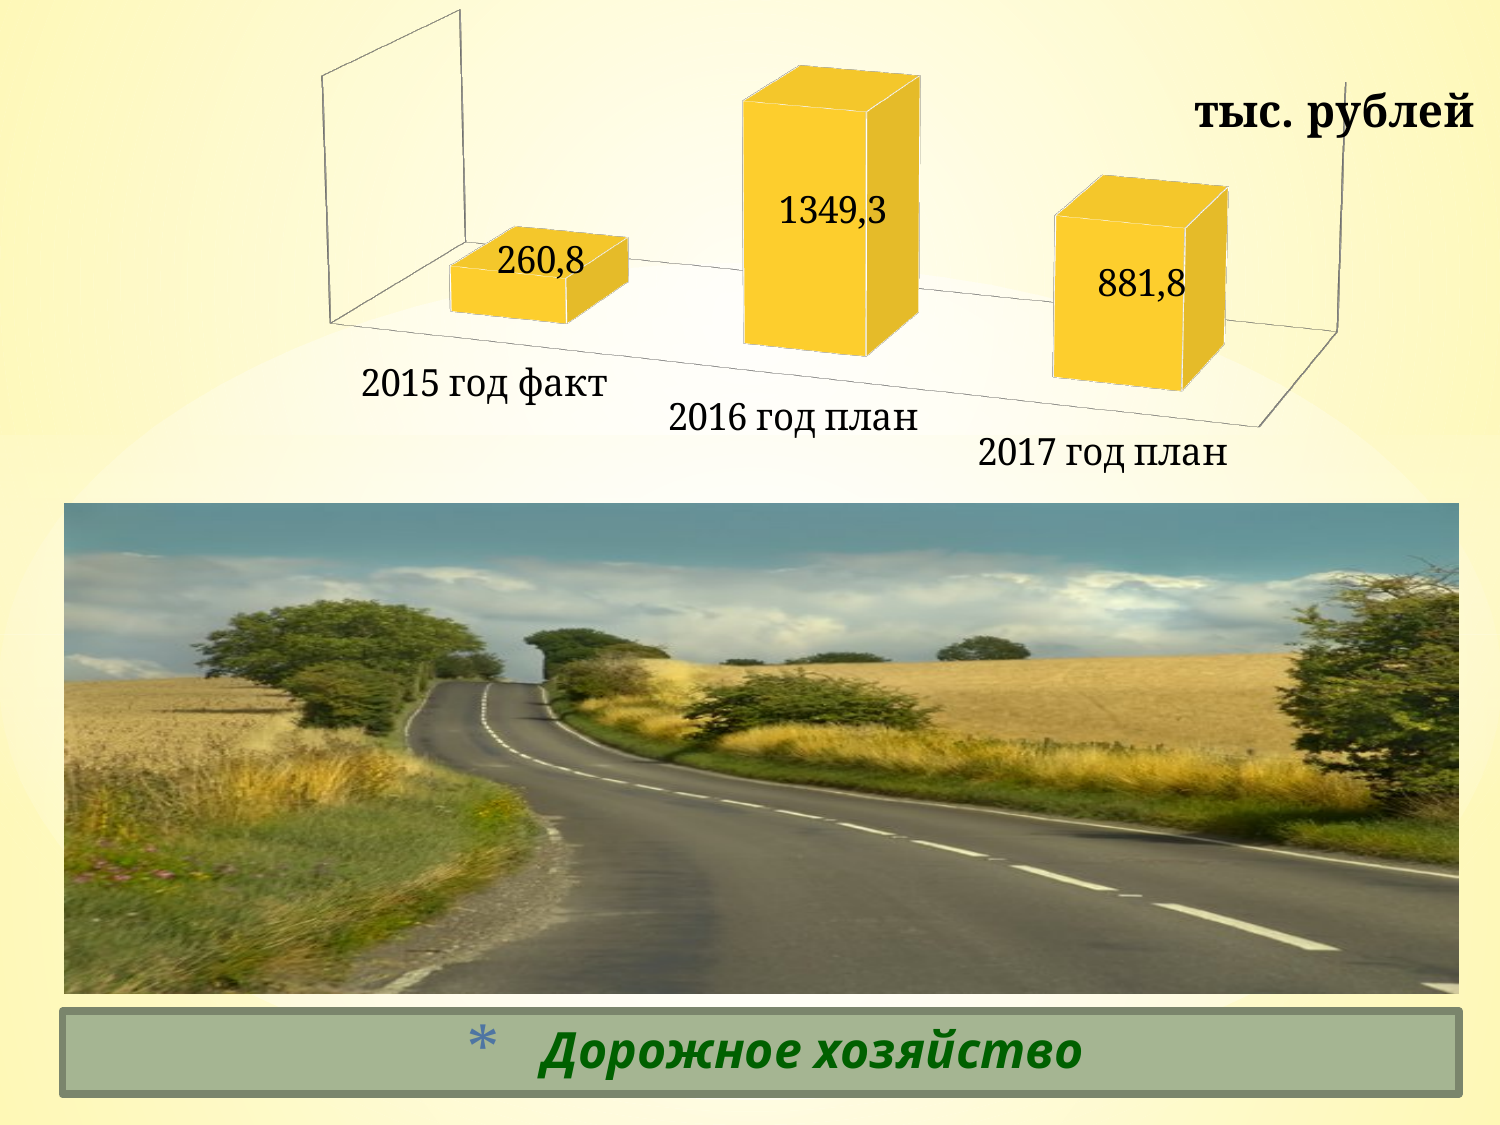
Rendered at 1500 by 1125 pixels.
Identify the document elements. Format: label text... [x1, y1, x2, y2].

picture [64, 503, 1459, 994]
title Дорожное хозяйство [59, 1007, 1463, 1098]
chart [218, 0, 1483, 575]
